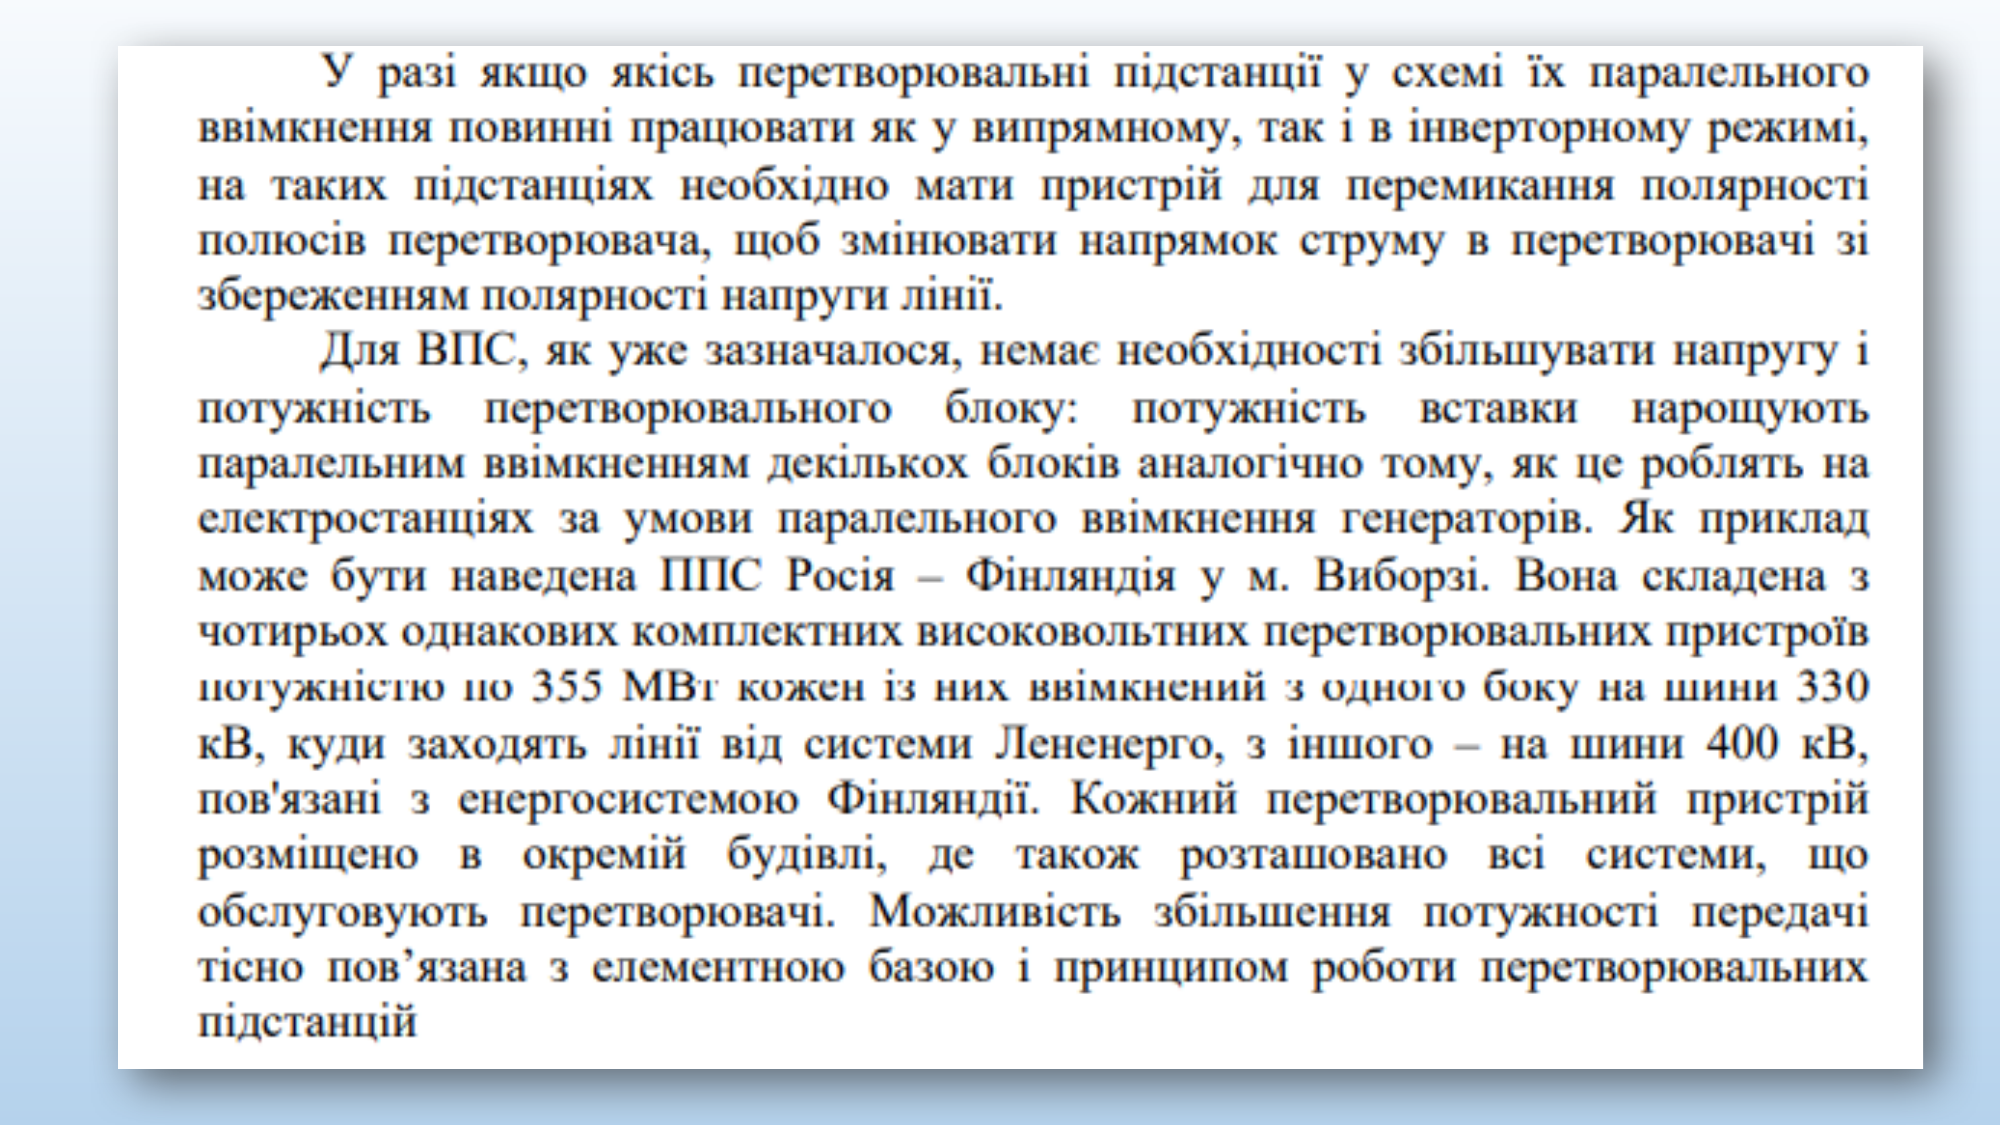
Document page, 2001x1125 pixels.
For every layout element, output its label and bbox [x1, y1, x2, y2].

list [118, 46, 1924, 1069]
